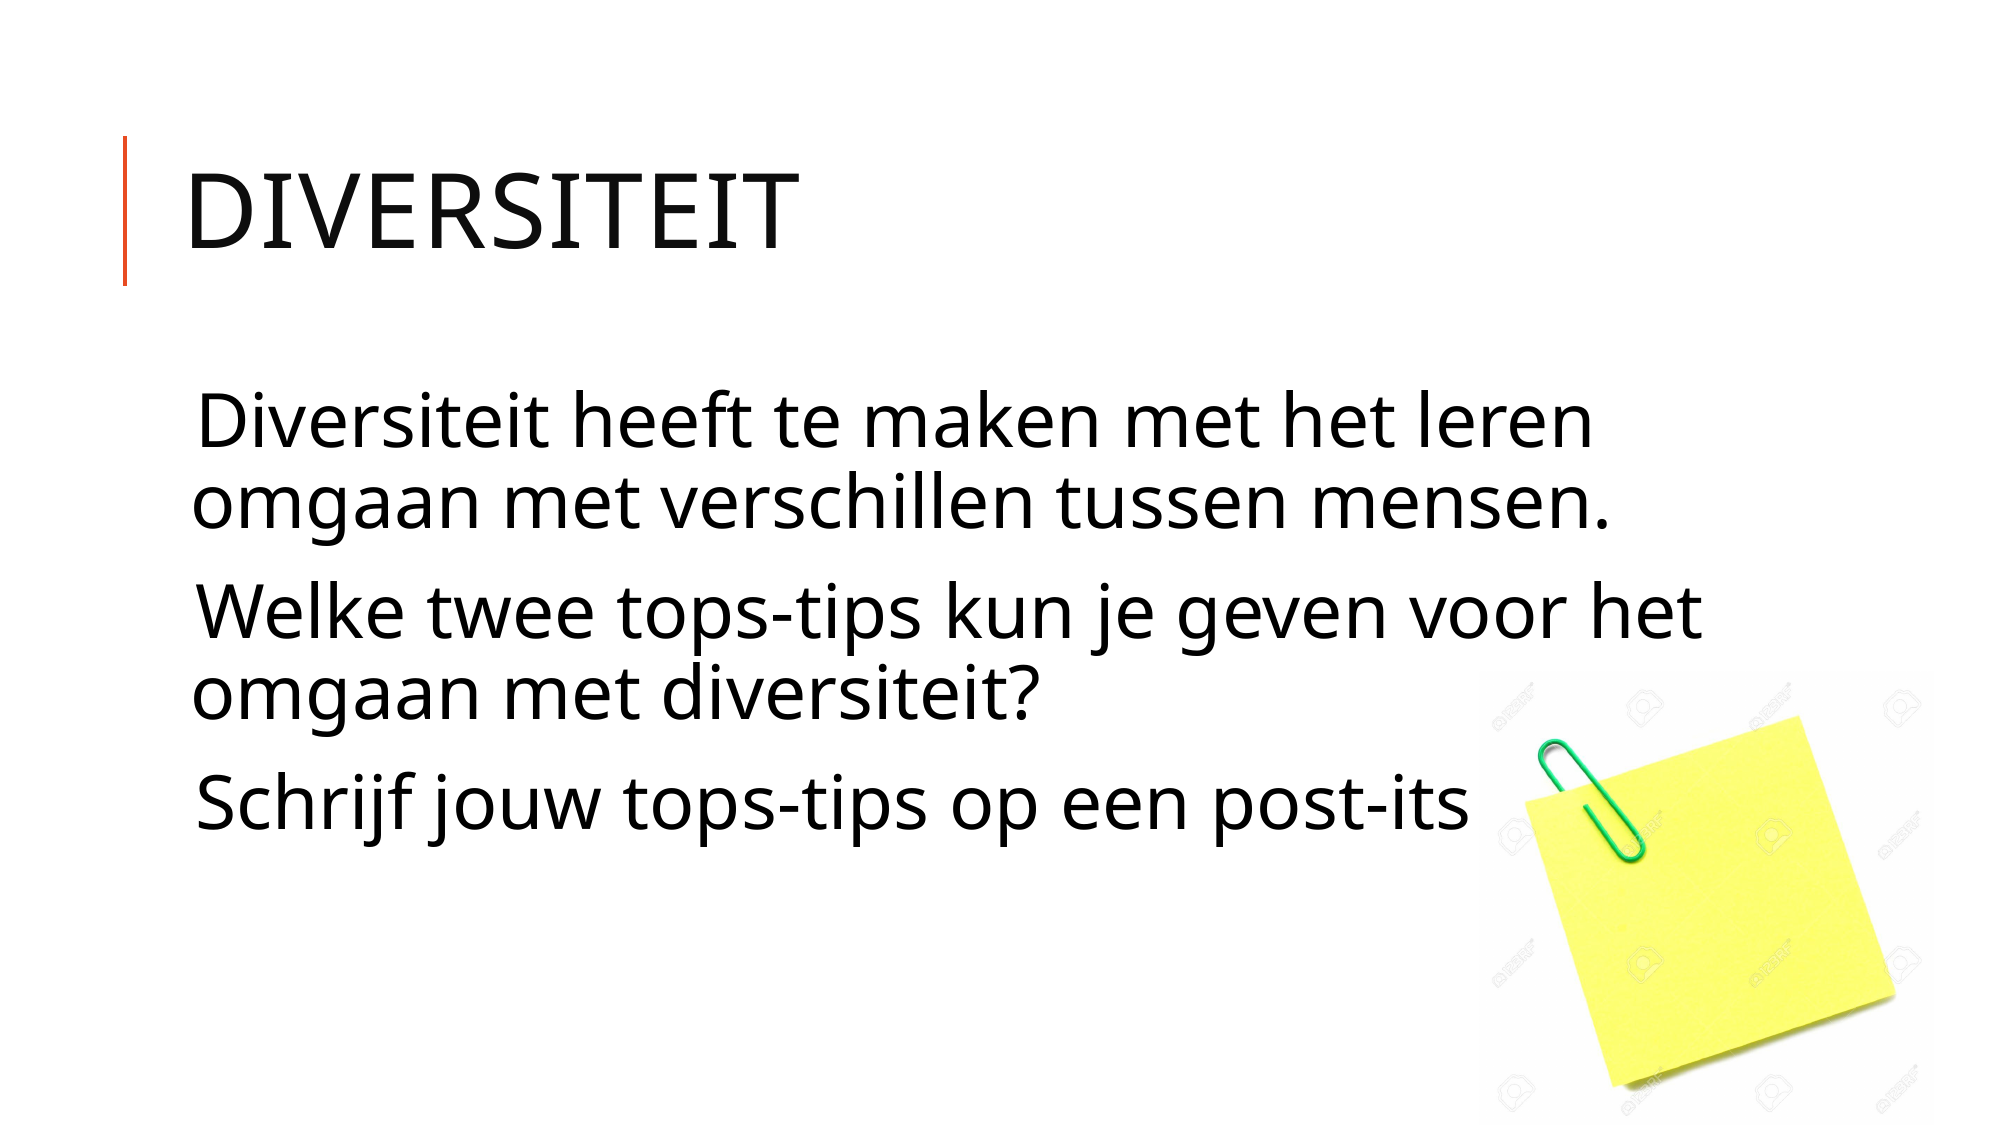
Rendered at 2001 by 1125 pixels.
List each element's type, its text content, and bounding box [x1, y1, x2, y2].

title Diversiteit [168, 96, 1763, 342]
picture [1479, 671, 1934, 1125]
list Diversiteit heeft te maken met het leren omgaan met verschillen tussen mensen. Welke twee tops-tips kun je geven voor het omgaan met diversiteit? Schrijf jouw tops-tips op een post-its [168, 375, 1763, 1035]
